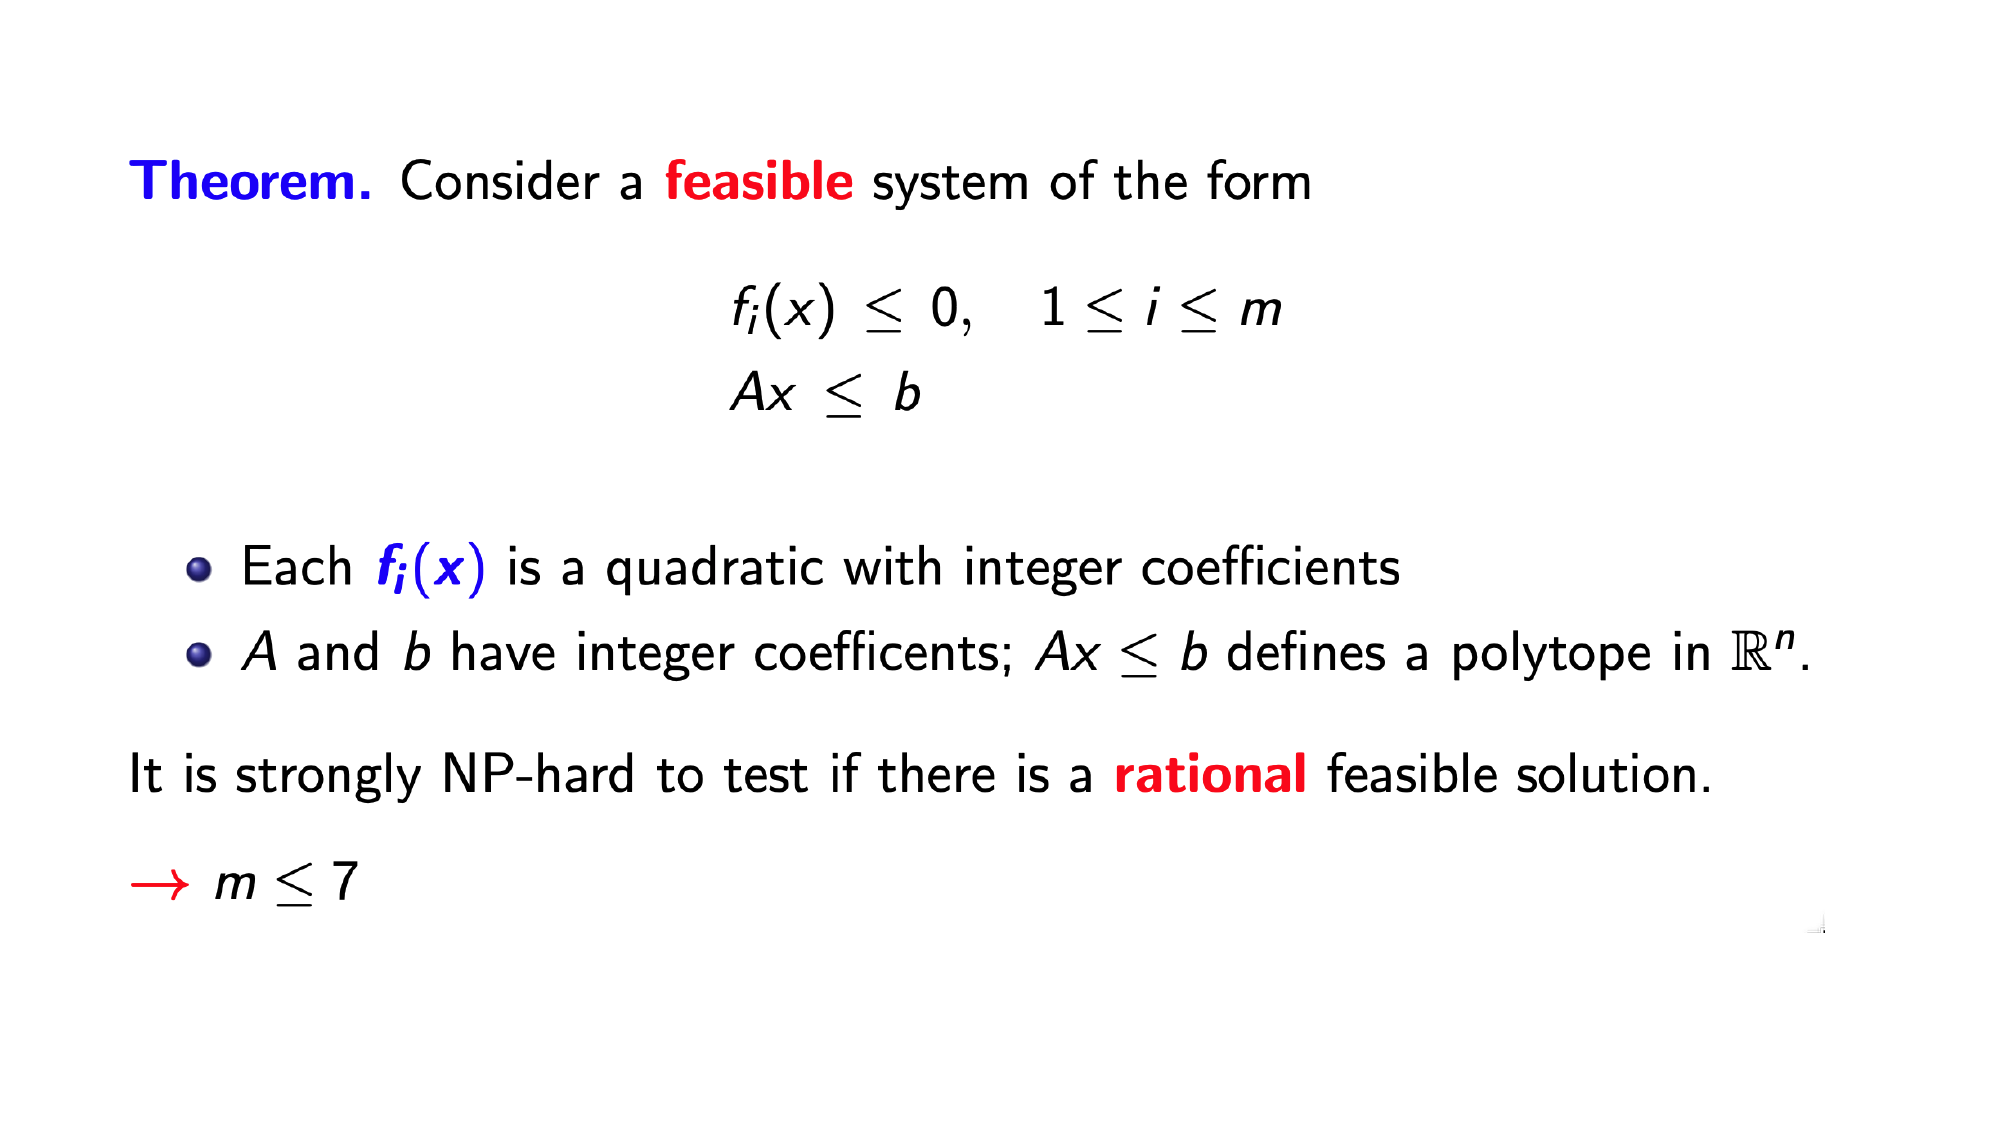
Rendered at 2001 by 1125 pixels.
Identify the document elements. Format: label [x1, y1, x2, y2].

picture [106, 124, 1825, 933]
